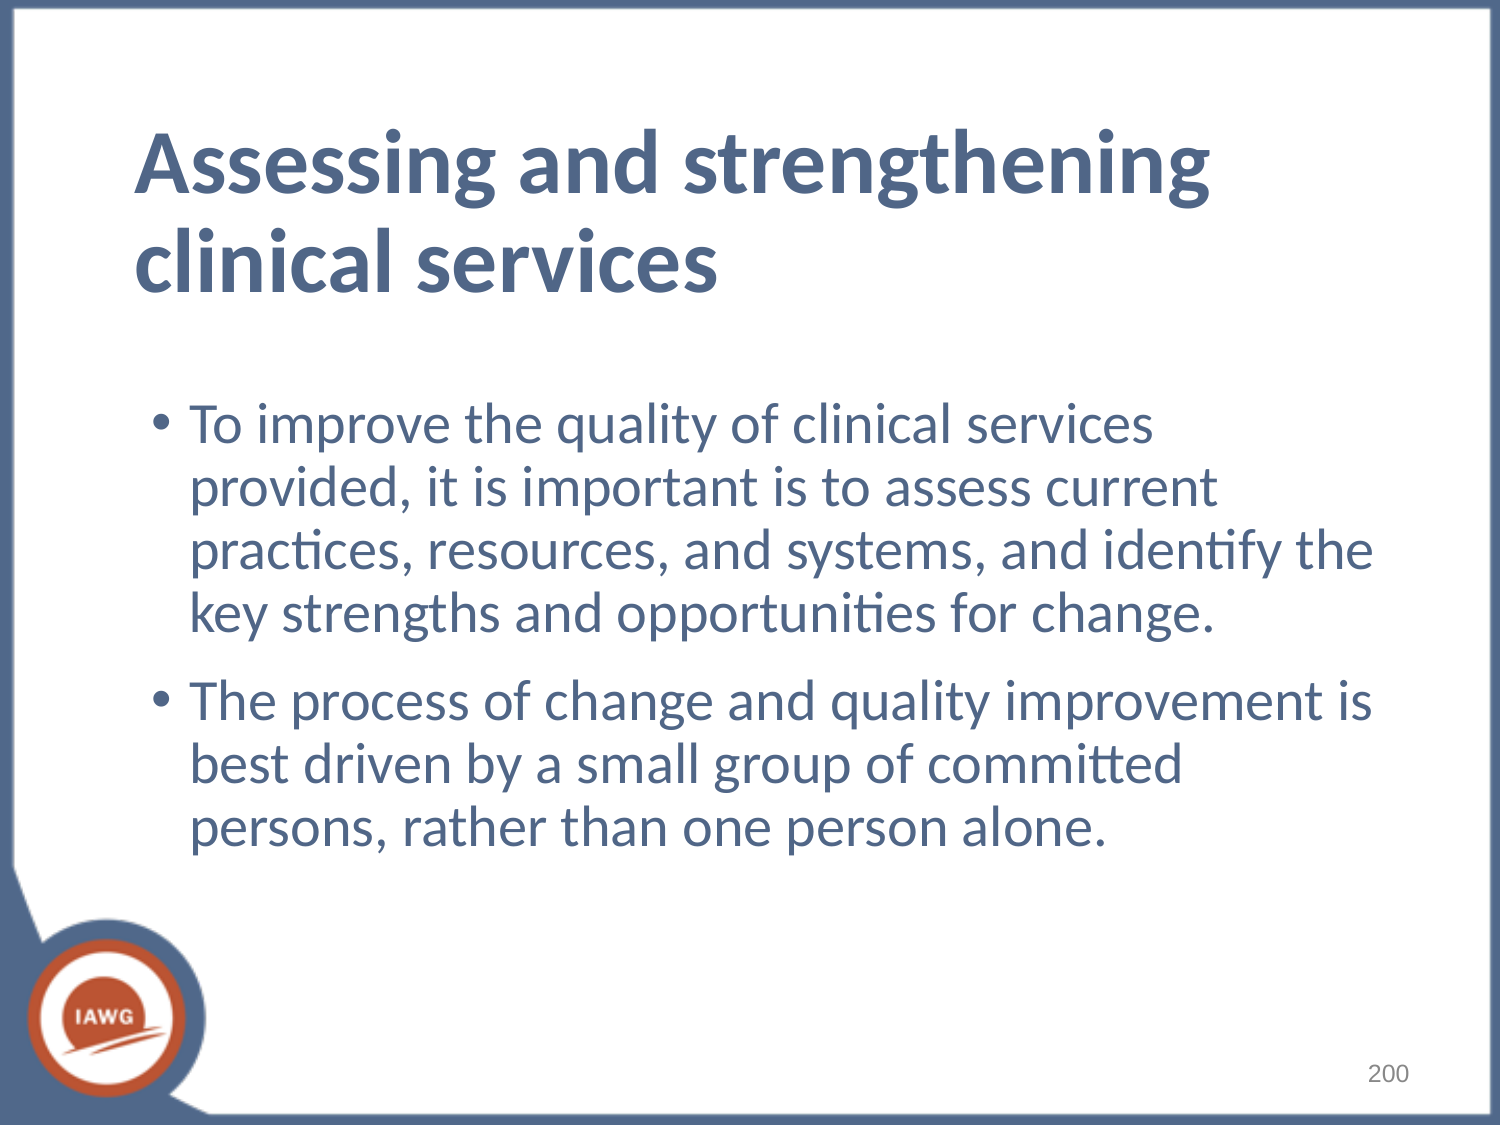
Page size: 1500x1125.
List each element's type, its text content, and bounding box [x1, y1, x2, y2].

list To improve the quality of clinical services provided, it is important is to assess current practices, resources, and systems, and identify the key strengths and opportunities for change. The process of change and quality improvement is best driven by a small group of committed persons, rather than one person alone. [61, 386, 1397, 939]
slide_number 200 [1074, 1042, 1425, 1103]
picture [0, 0, 1500, 1125]
title Assessing and strengthening clinical services [119, 104, 1414, 323]
